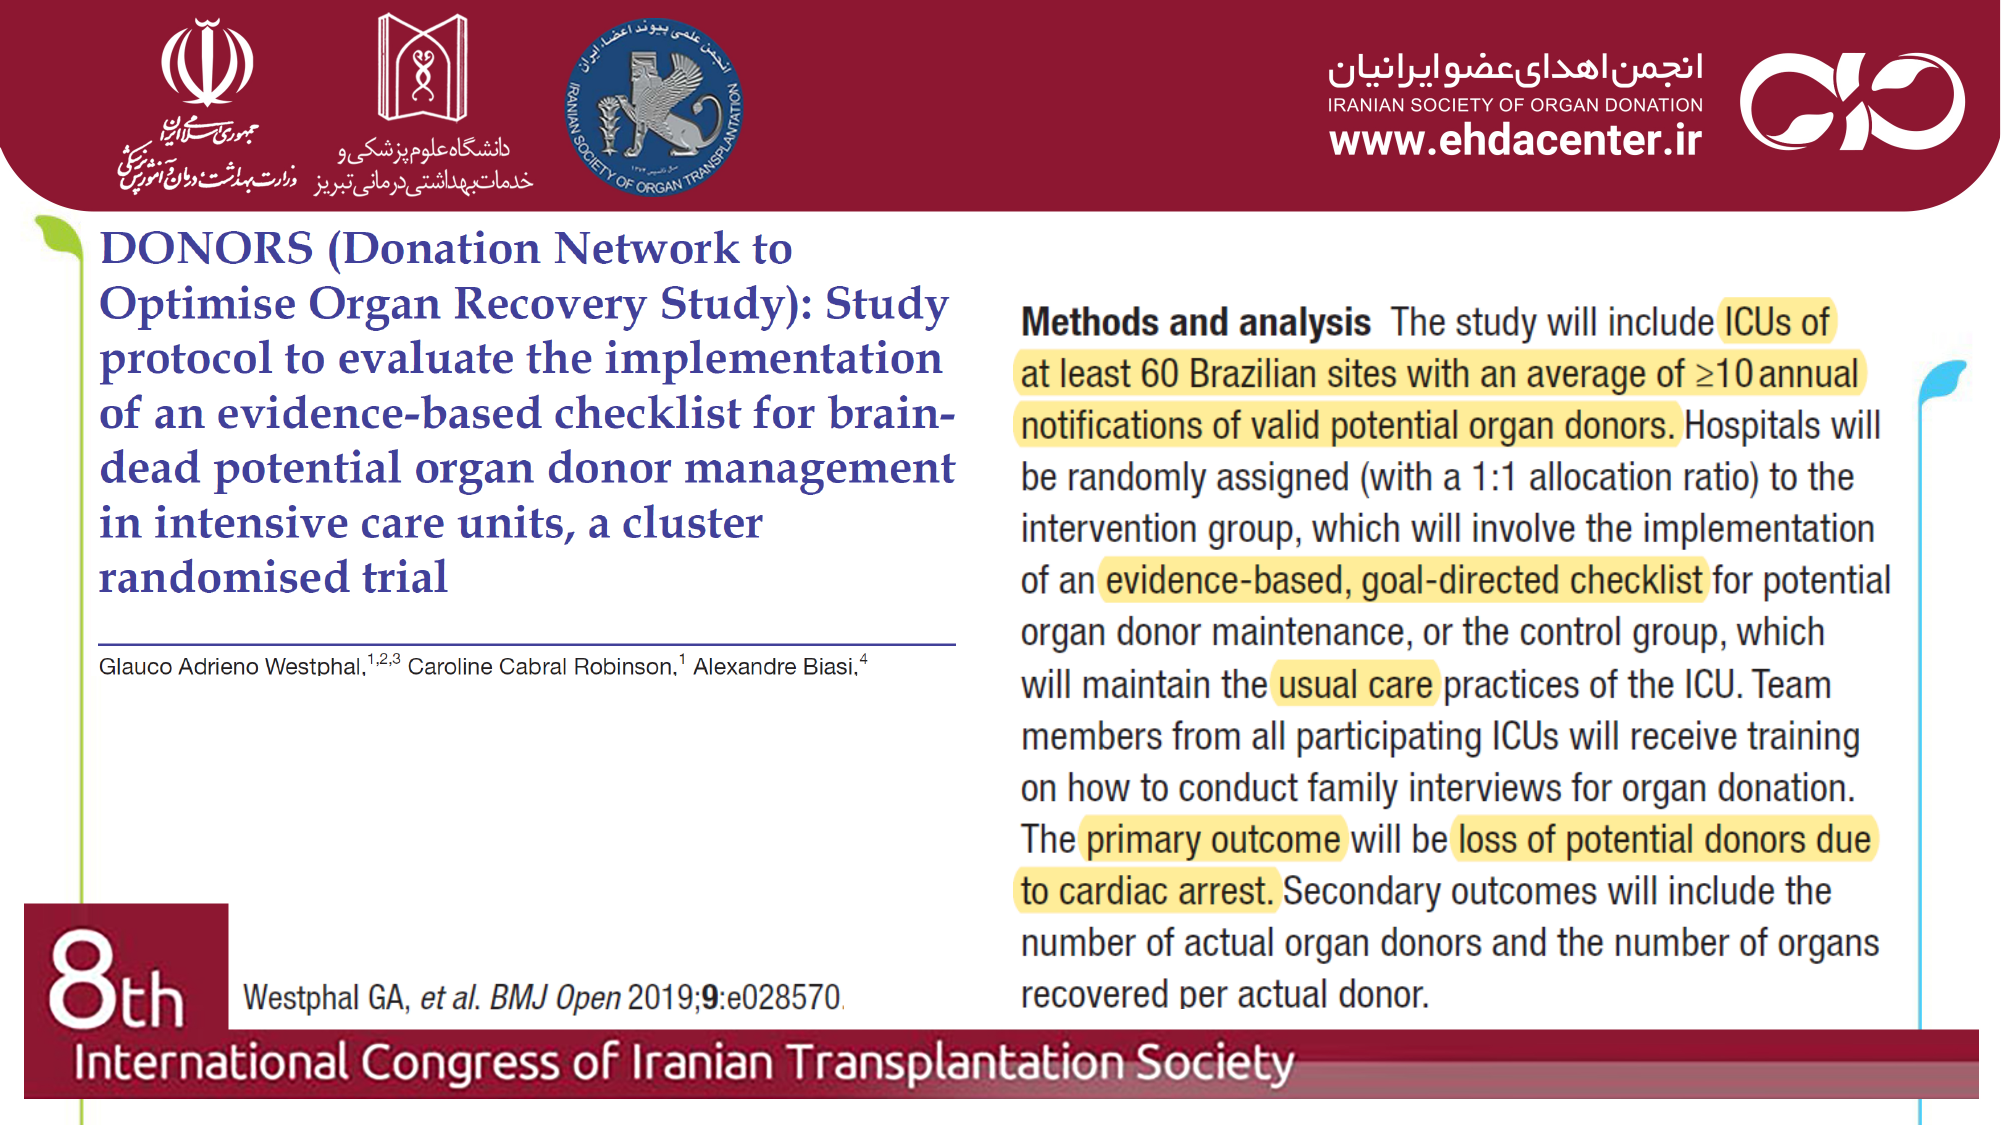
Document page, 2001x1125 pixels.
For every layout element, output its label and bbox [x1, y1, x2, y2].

picture [0, 0, 2001, 1125]
list [1013, 296, 1904, 1009]
